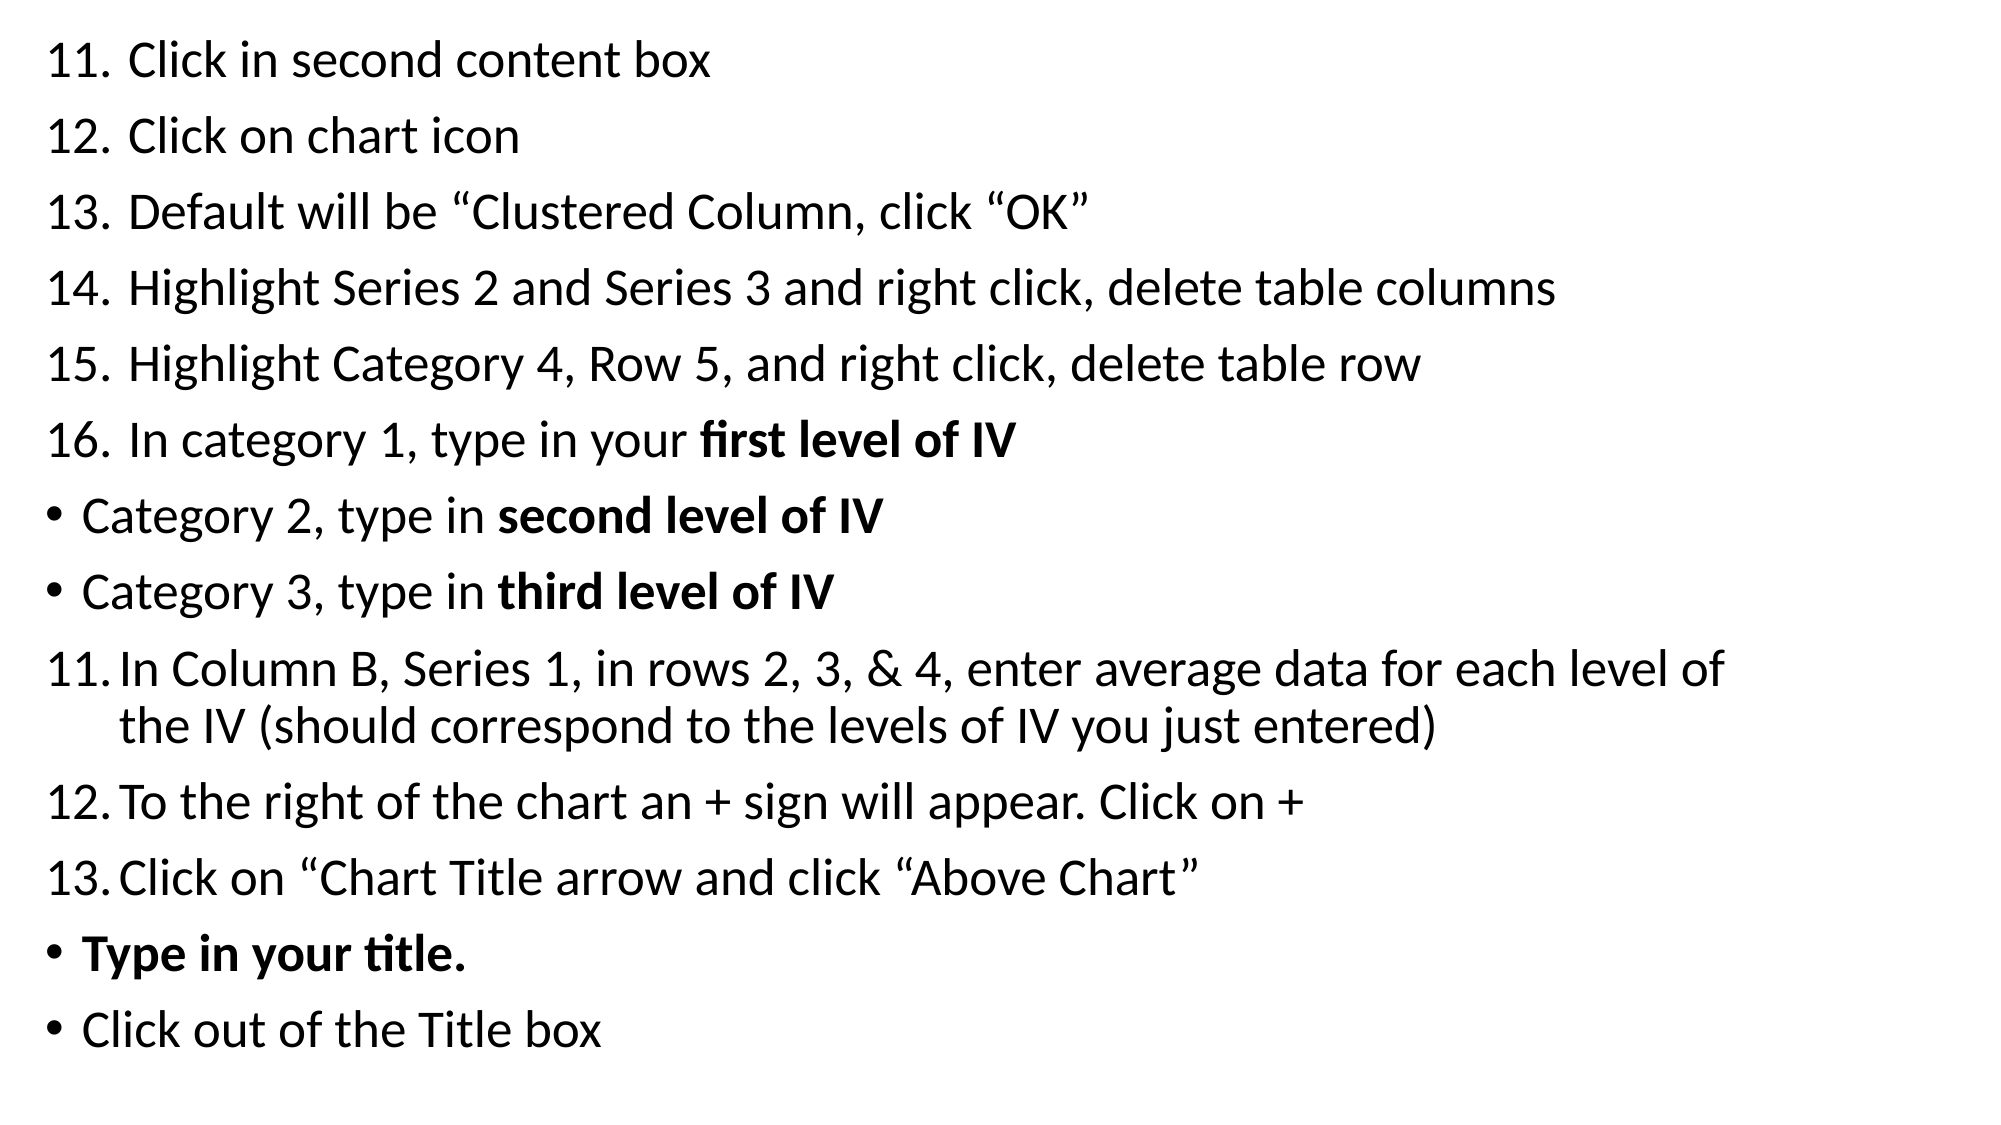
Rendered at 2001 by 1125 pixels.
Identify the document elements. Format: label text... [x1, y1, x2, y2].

list Click in second content box Click on chart icon Default will be “Clustered Column, click “OK” Highlight Series 2 and Series 3 and right click, delete table columns Highlight Category 4, Row 5, and right click, delete table row In category 1, type in your first level of IV Category 2, type in second level of IV Category 3, type in third level of IV In Column B, Series 1, in rows 2, 3, & 4, enter average data for each level of the IV (should correspond to the levels of IV you just entered) To the right of the chart an + sign will appear. Click on + Click on “Chart Title arrow and click “Above Chart” Type in your title. Click out of the Title box [30, 23, 1756, 1076]
